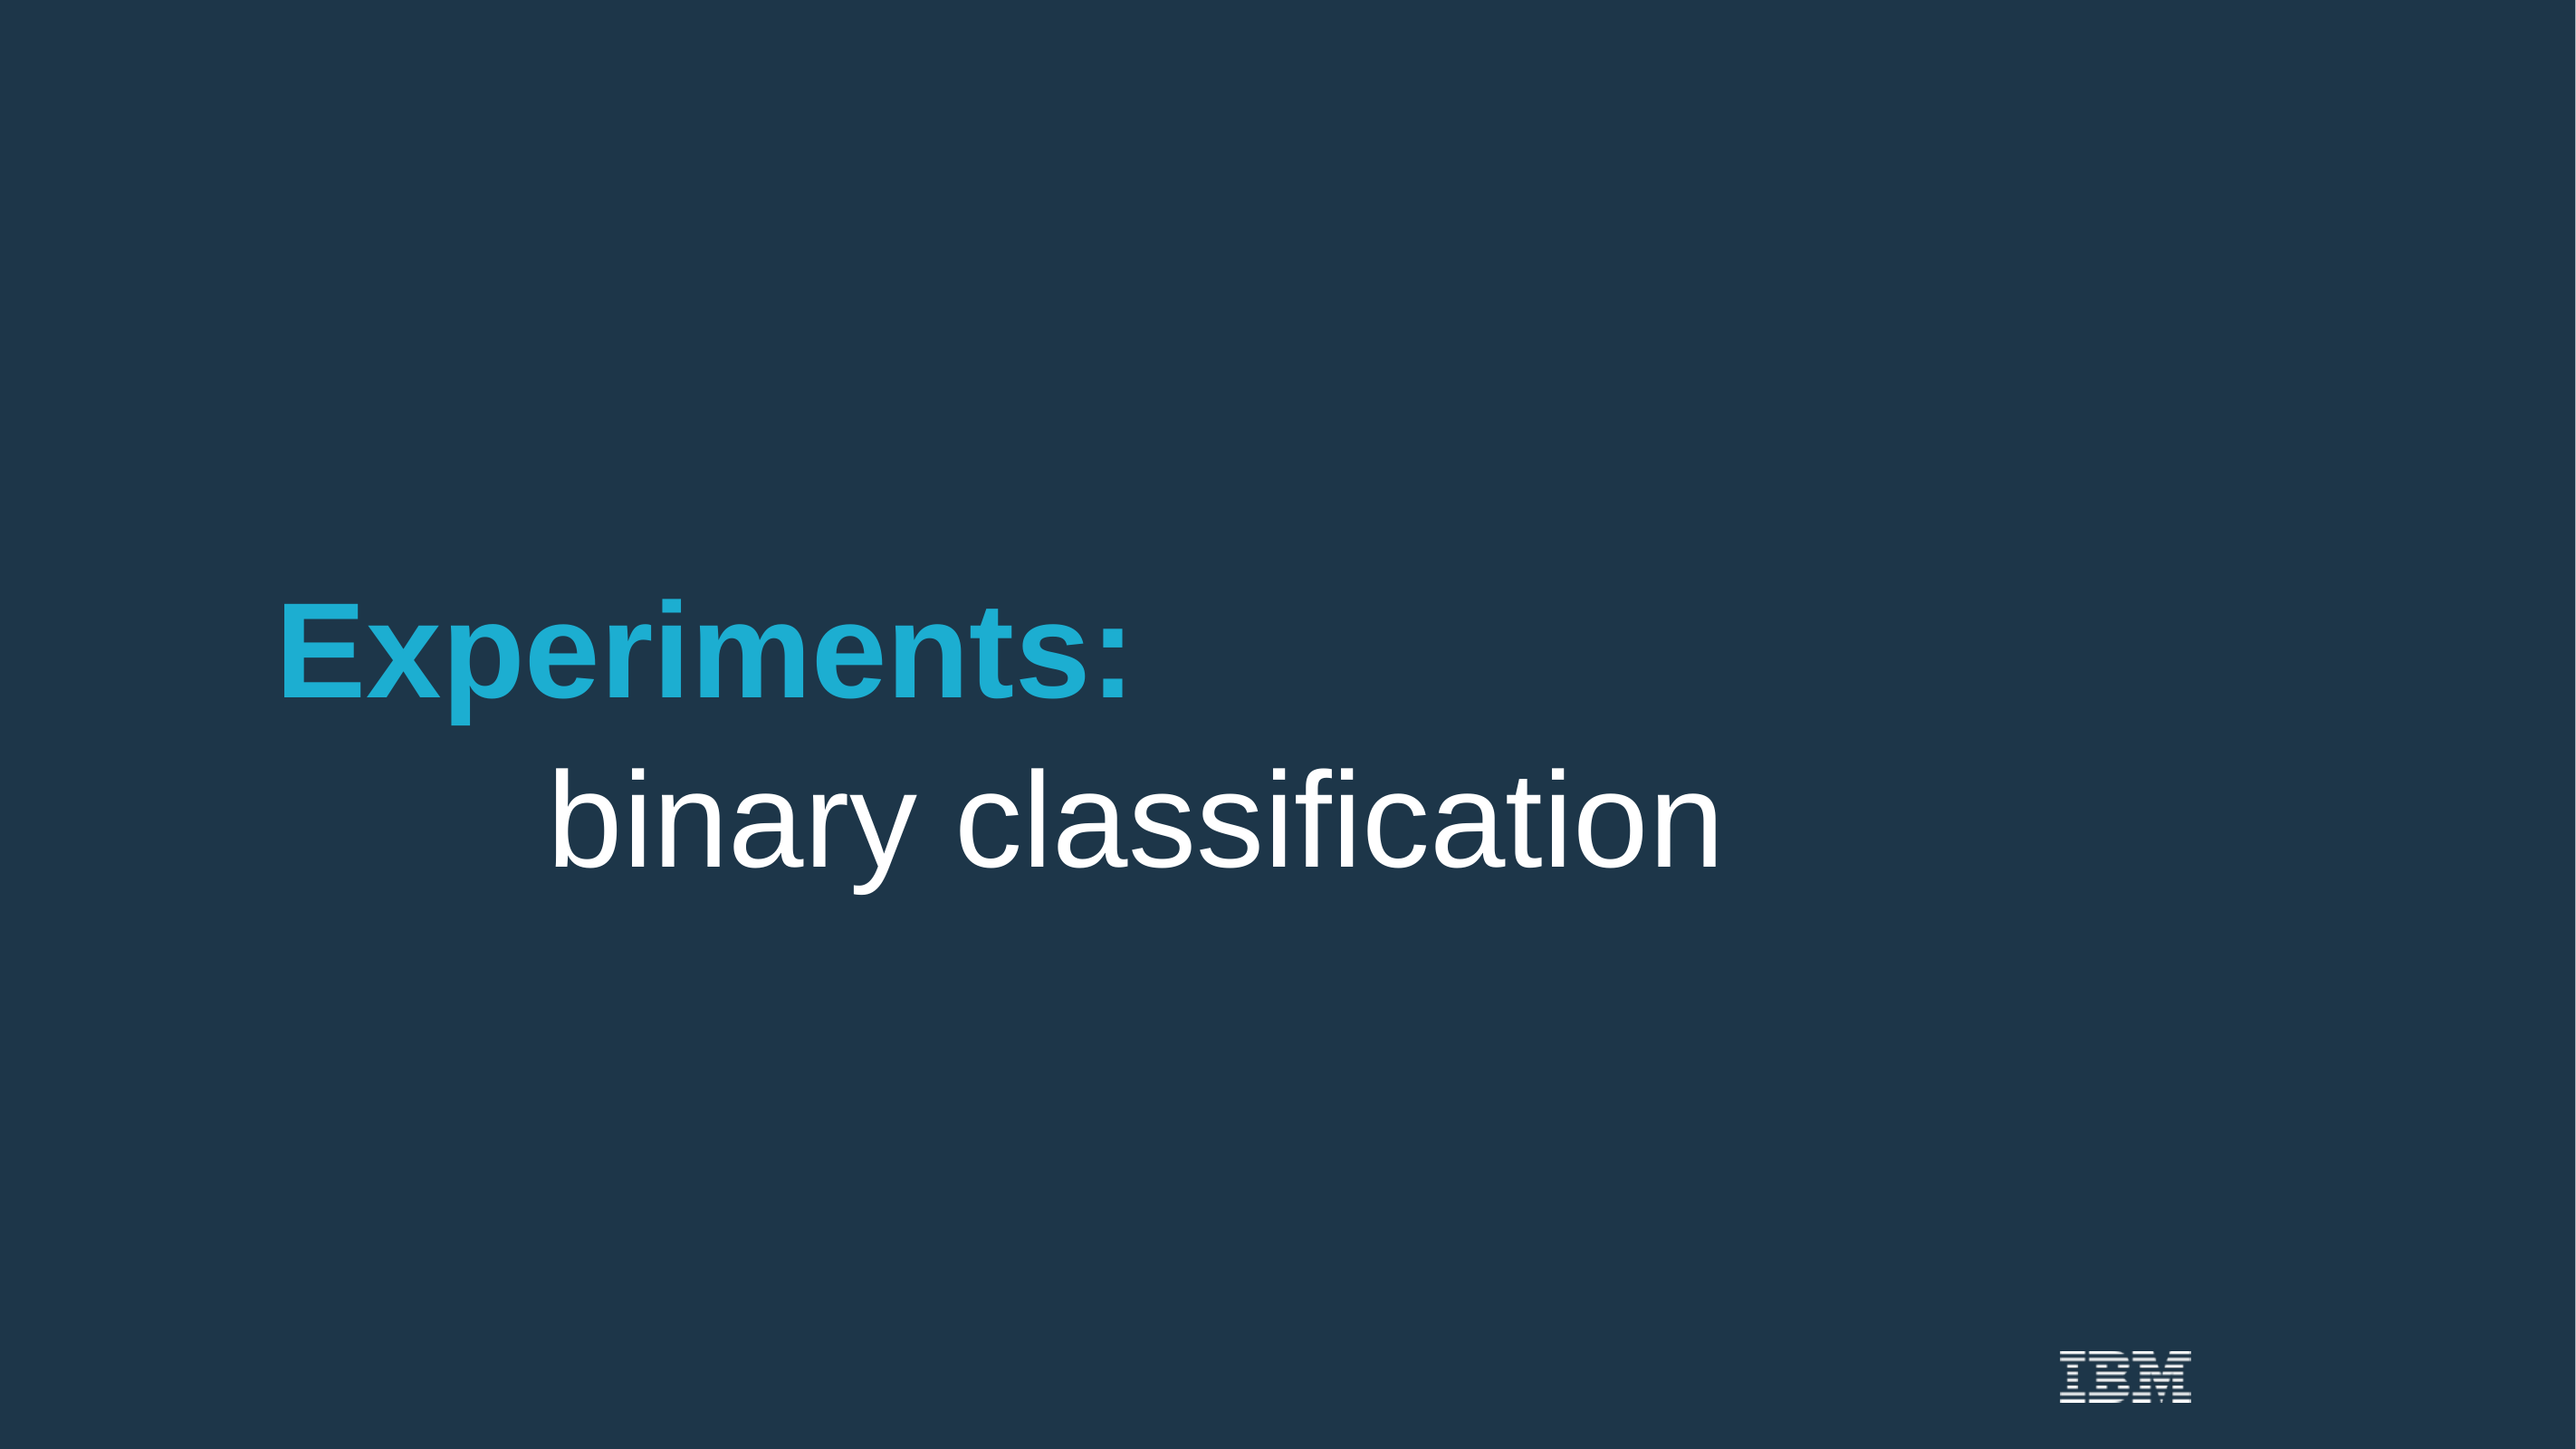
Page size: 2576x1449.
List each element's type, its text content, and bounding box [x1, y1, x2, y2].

picture [2060, 1350, 2191, 1403]
text_box Experiments: binary classification [275, 554, 2042, 895]
